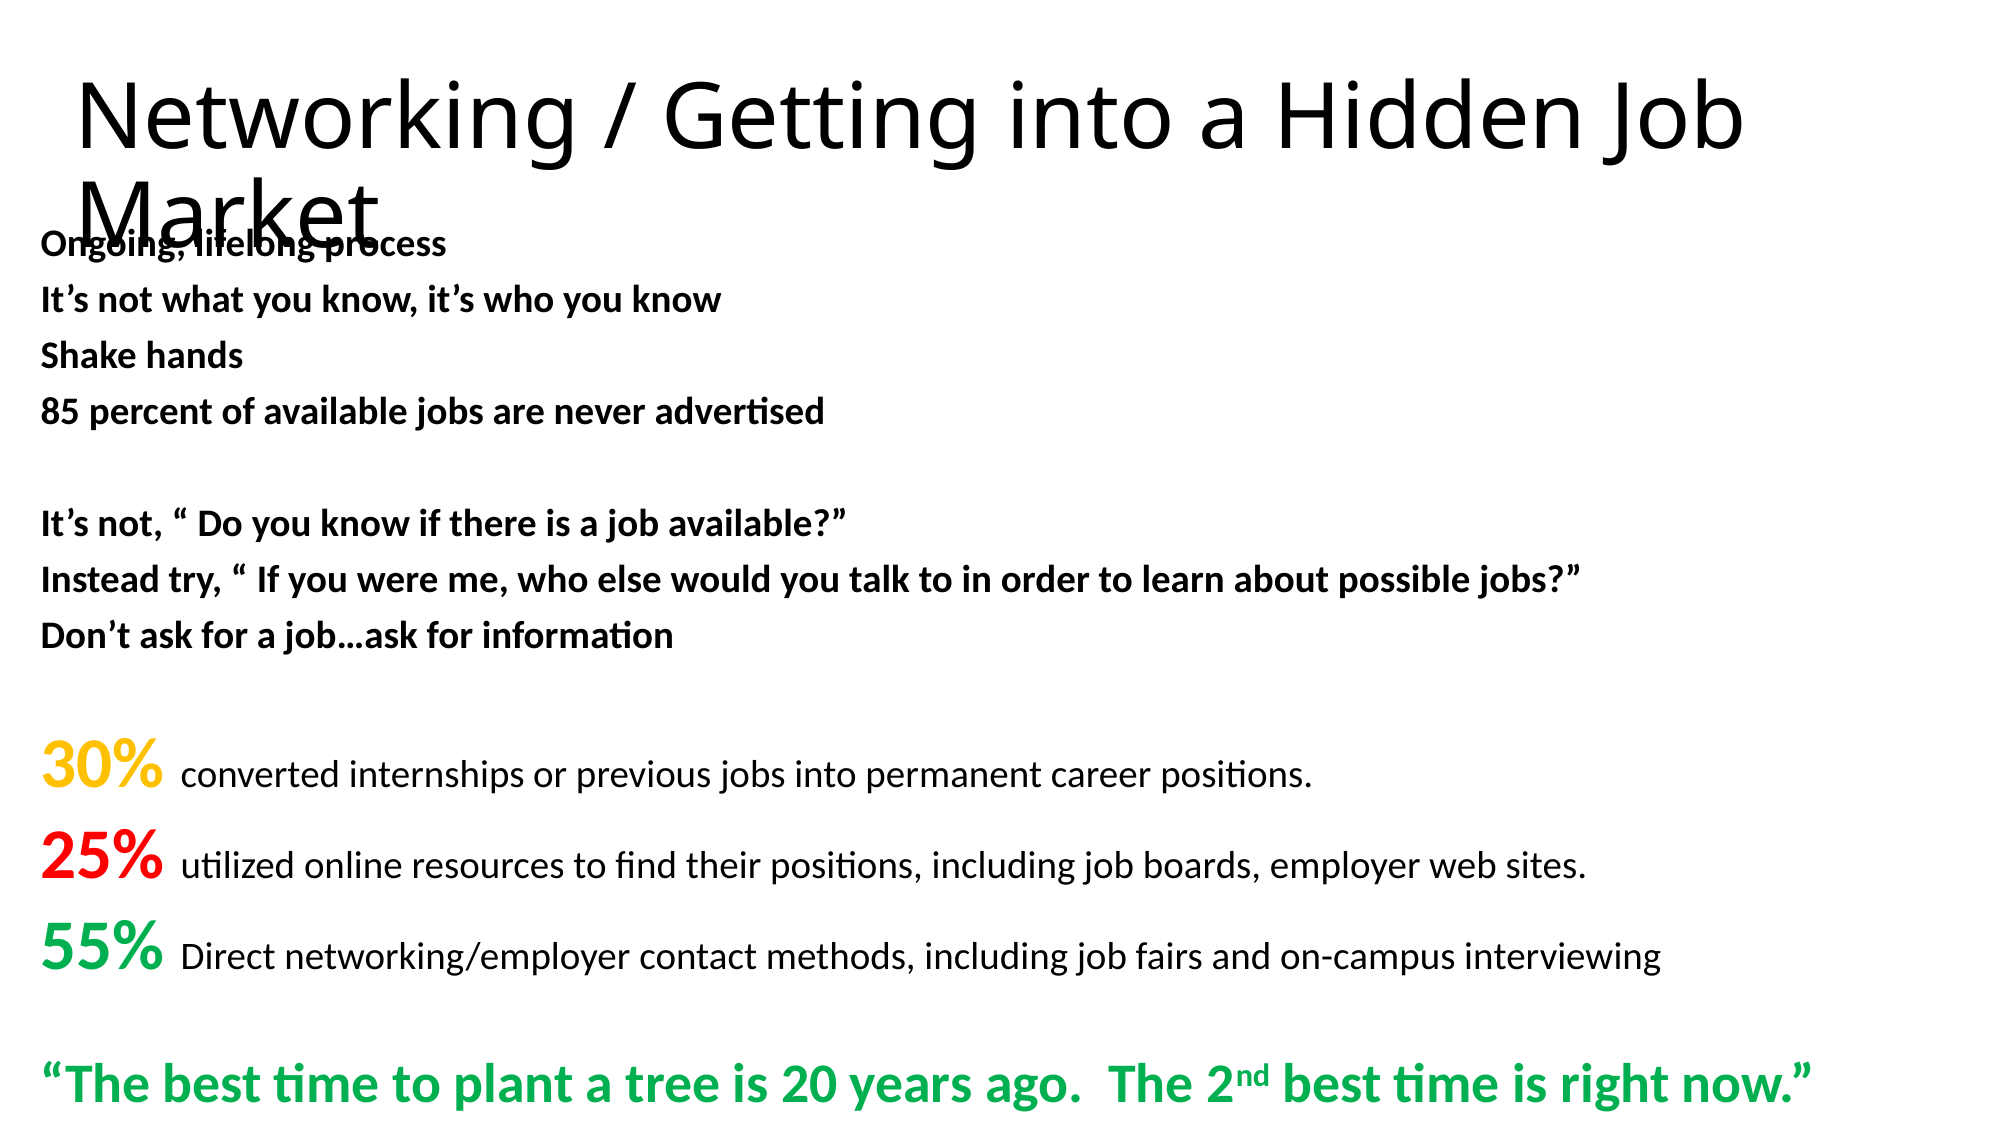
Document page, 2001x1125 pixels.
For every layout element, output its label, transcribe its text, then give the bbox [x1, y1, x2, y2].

title Networking / Getting into a Hidden Job Market [59, 59, 1863, 215]
list Ongoing, lifelong process It’s not what you know, it’s who you know Shake hands 85 percent of available jobs are never advertised It’s not, “ Do you know if there is a job available?” Instead try, “ If you were me, who else would you talk to in order to learn about possible jobs?” Don’t ask for a job…ask for information 30% converted internships or previous jobs into permanent career positions. 25% utilized online resources to find their positions, including job boards, employer web sites. 55% Direct networking/employer contact methods, including job fairs and on-campus interviewing “The best time to plant a tree is 20 years ago. The 2nd best time is right now.” [25, 215, 1974, 1125]
